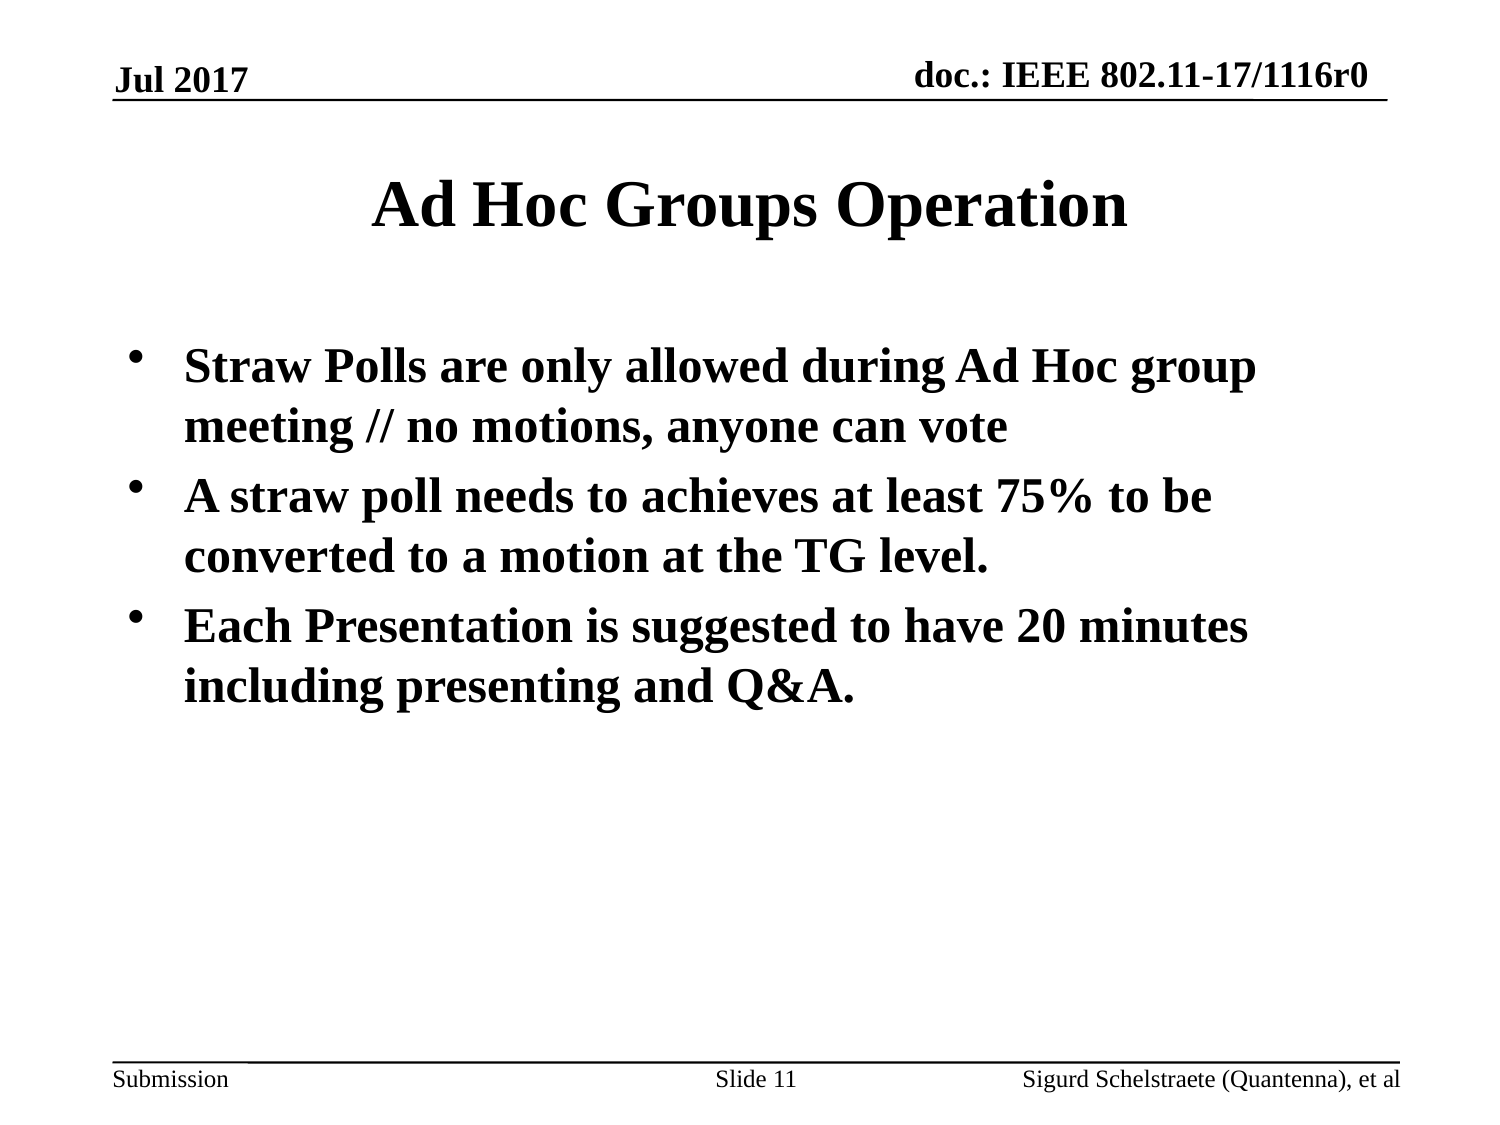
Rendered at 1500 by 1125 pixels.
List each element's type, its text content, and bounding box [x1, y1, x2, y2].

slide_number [114, 54, 251, 101]
list Straw Polls are only allowed during Ad Hoc group meeting // no motions, anyone can vote A straw poll needs to achieves at least 75% to be converted to a motion at the TG level. Each Presentation is suggested to have 20 minutes including presenting and Q&A. [112, 324, 1388, 1000]
slide_number Slide 11 [712, 1061, 800, 1093]
title Ad Hoc Groups Operation [112, 112, 1388, 288]
footer Sigurd Schelstraete (Quantenna), et al [1016, 1061, 1402, 1093]
